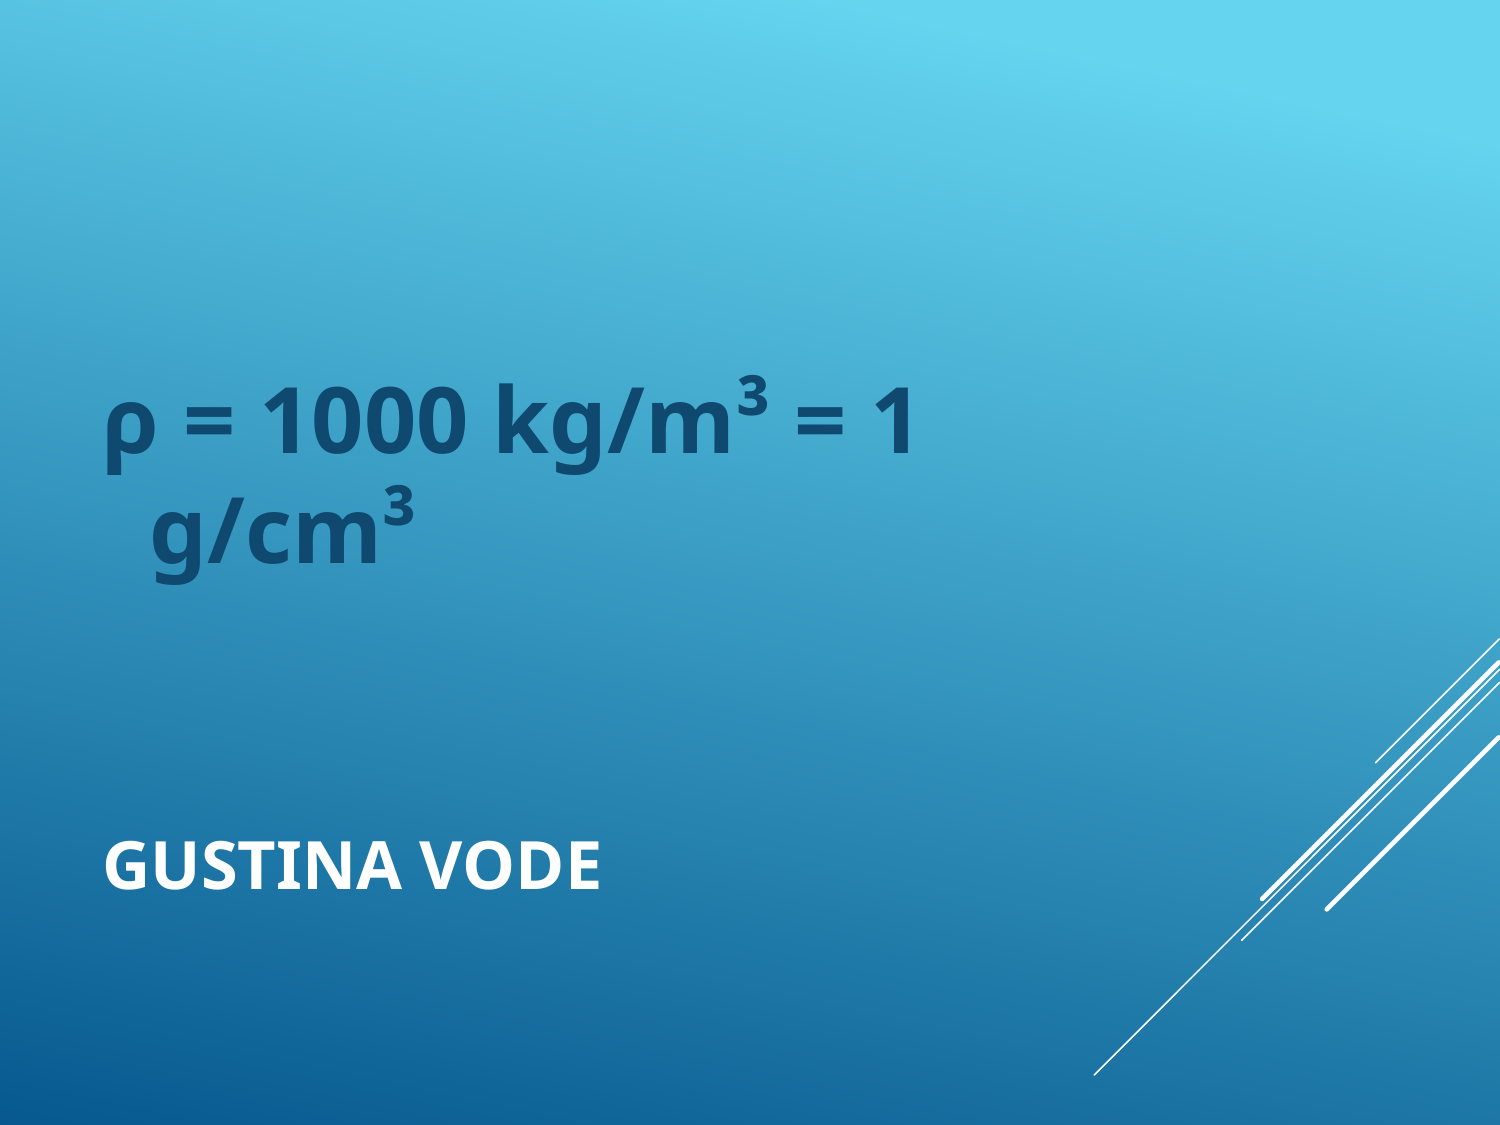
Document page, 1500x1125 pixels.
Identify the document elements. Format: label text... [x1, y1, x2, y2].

list ρ = 1000 kg/m³ = 1 g/cm³ [87, 87, 1163, 706]
title Gustina vode [87, 737, 1163, 988]
